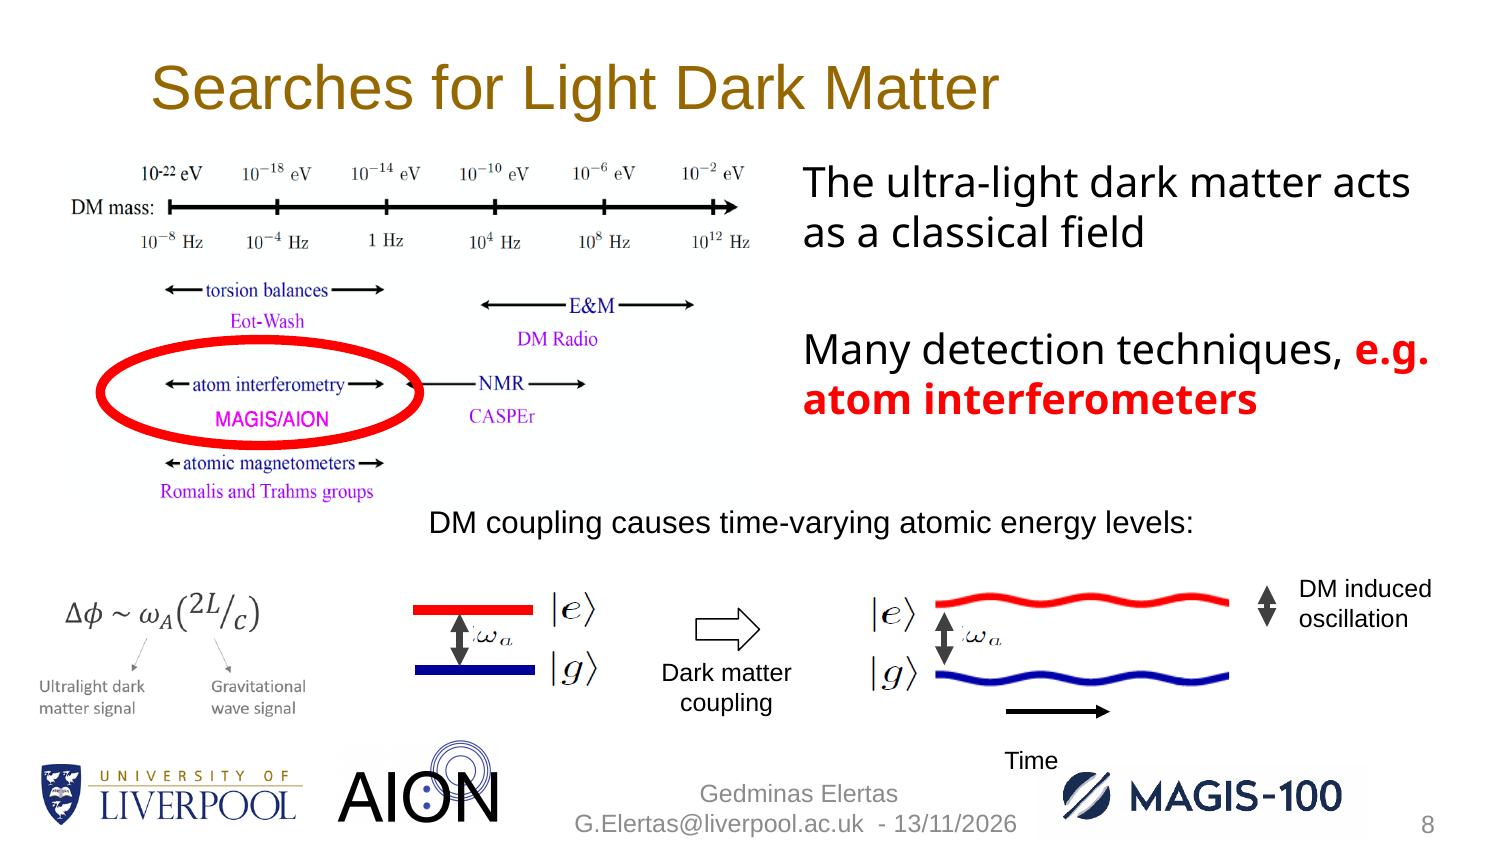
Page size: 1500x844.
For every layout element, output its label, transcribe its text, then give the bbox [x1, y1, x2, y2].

picture [472, 626, 514, 650]
text_box Time [989, 737, 1095, 782]
list The ultra-light dark matter acts as a classical field Many detection techniques, e.g. atom interferometers [787, 148, 1480, 634]
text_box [858, 585, 928, 706]
text_box [696, 608, 760, 649]
picture [41, 764, 303, 825]
picture [23, 575, 317, 726]
title Searches for Light Dark Matter [135, 49, 1319, 130]
text_box DM induced oscillation [1284, 565, 1489, 641]
picture [928, 591, 1230, 688]
picture [64, 159, 758, 505]
picture [336, 740, 499, 825]
picture [1037, 764, 1369, 840]
text_box DM coupling causes time-varying atomic energy levels: [413, 494, 1216, 547]
text_box Dark matter coupling [614, 649, 839, 725]
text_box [412, 579, 608, 701]
